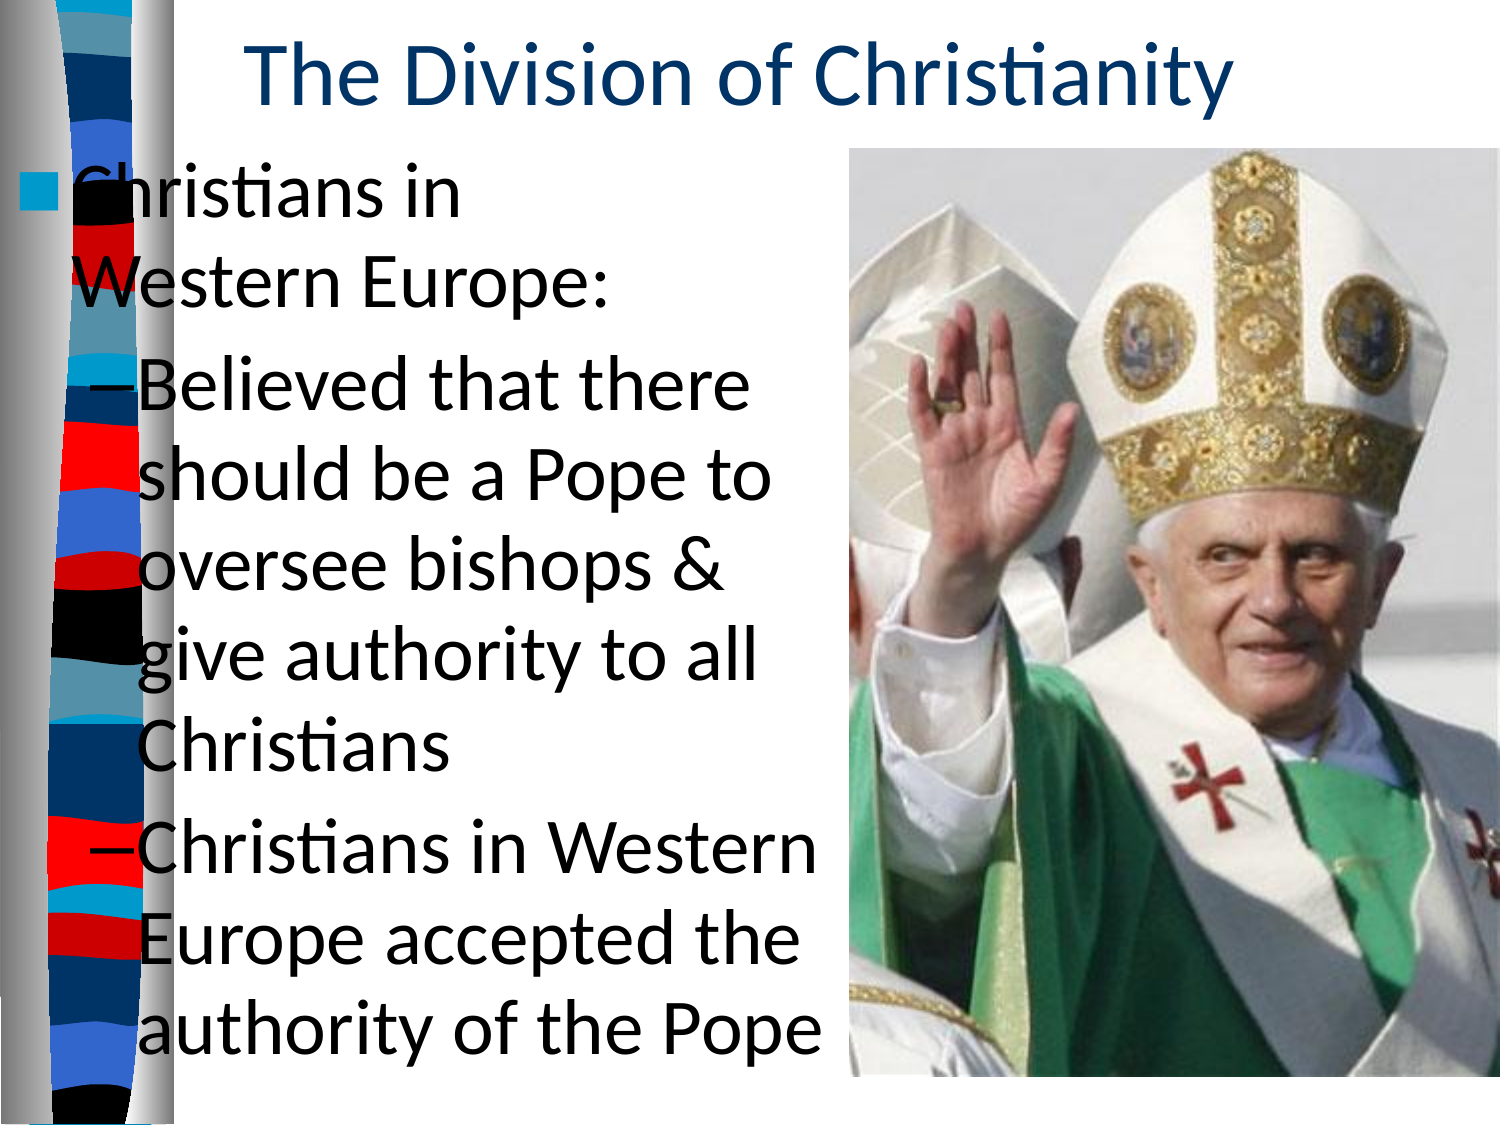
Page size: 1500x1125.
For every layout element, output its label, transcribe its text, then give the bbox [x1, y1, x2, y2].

picture [849, 148, 1500, 1077]
title The Division of Christianity [0, 0, 1500, 138]
list Christians in Western Europe: Believed that there should be a Pope to oversee bishops & give authority to all Christians Christians in Western Europe accepted the authority of the Pope [0, 137, 901, 1125]
